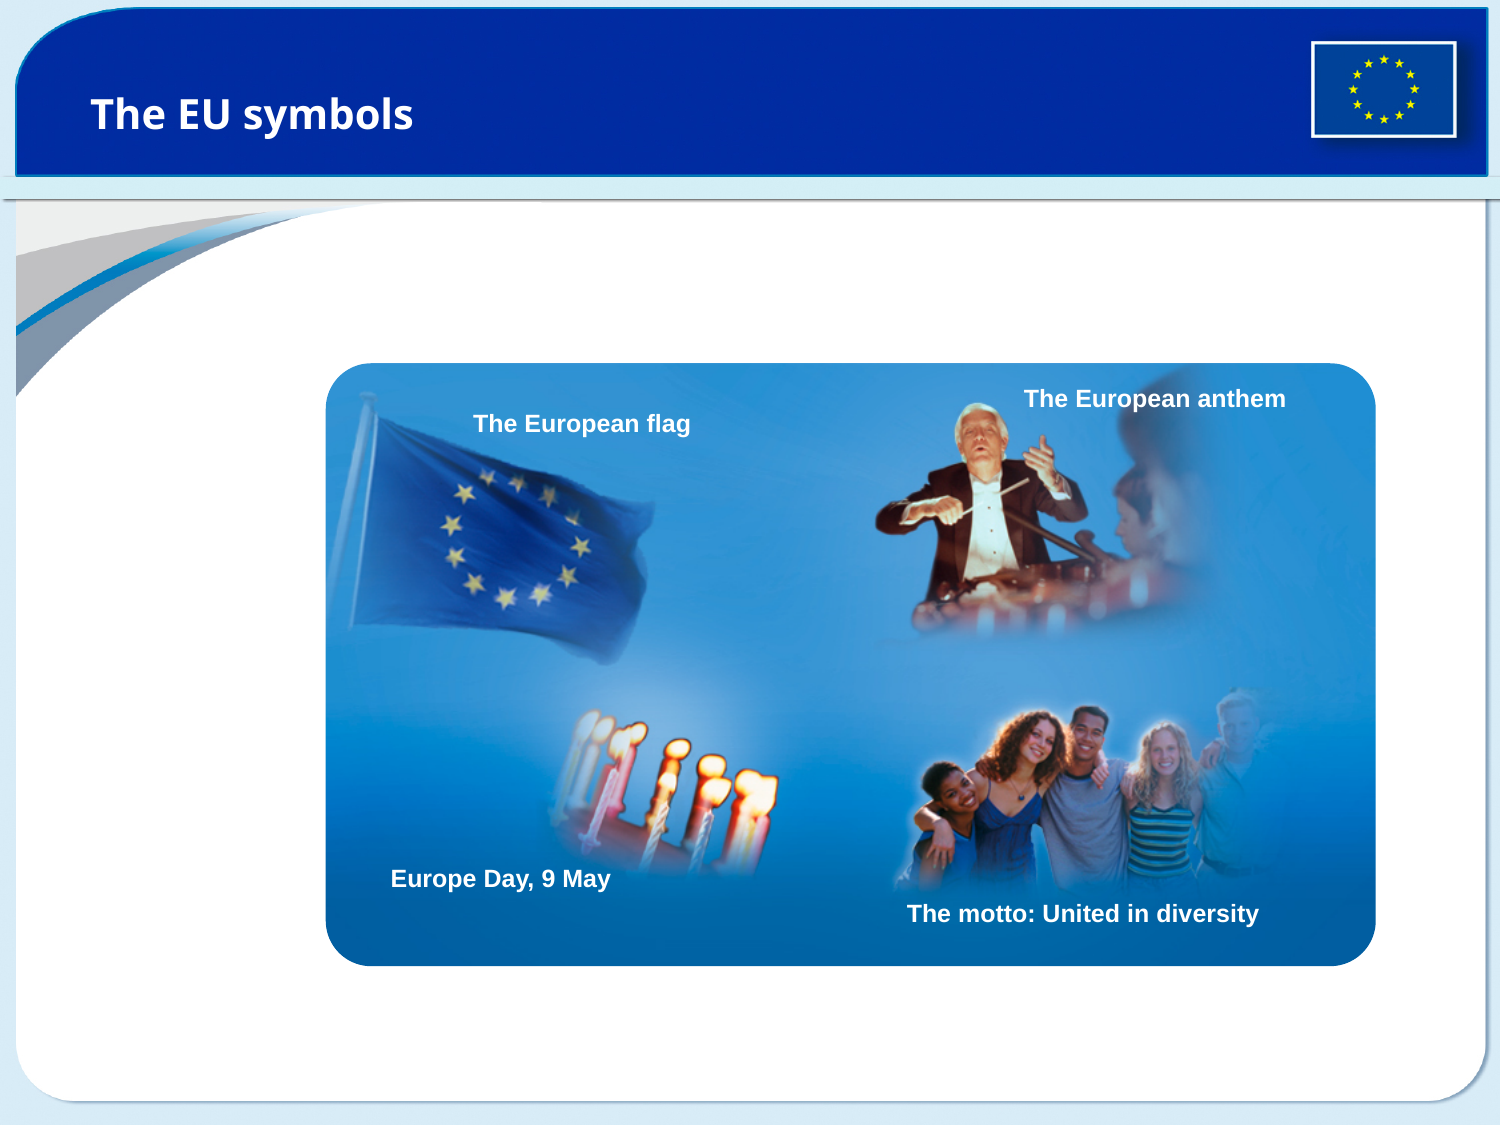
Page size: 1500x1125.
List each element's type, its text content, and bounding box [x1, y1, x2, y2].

picture [0, 0, 1500, 1125]
title The EU symbols [75, 19, 1294, 207]
